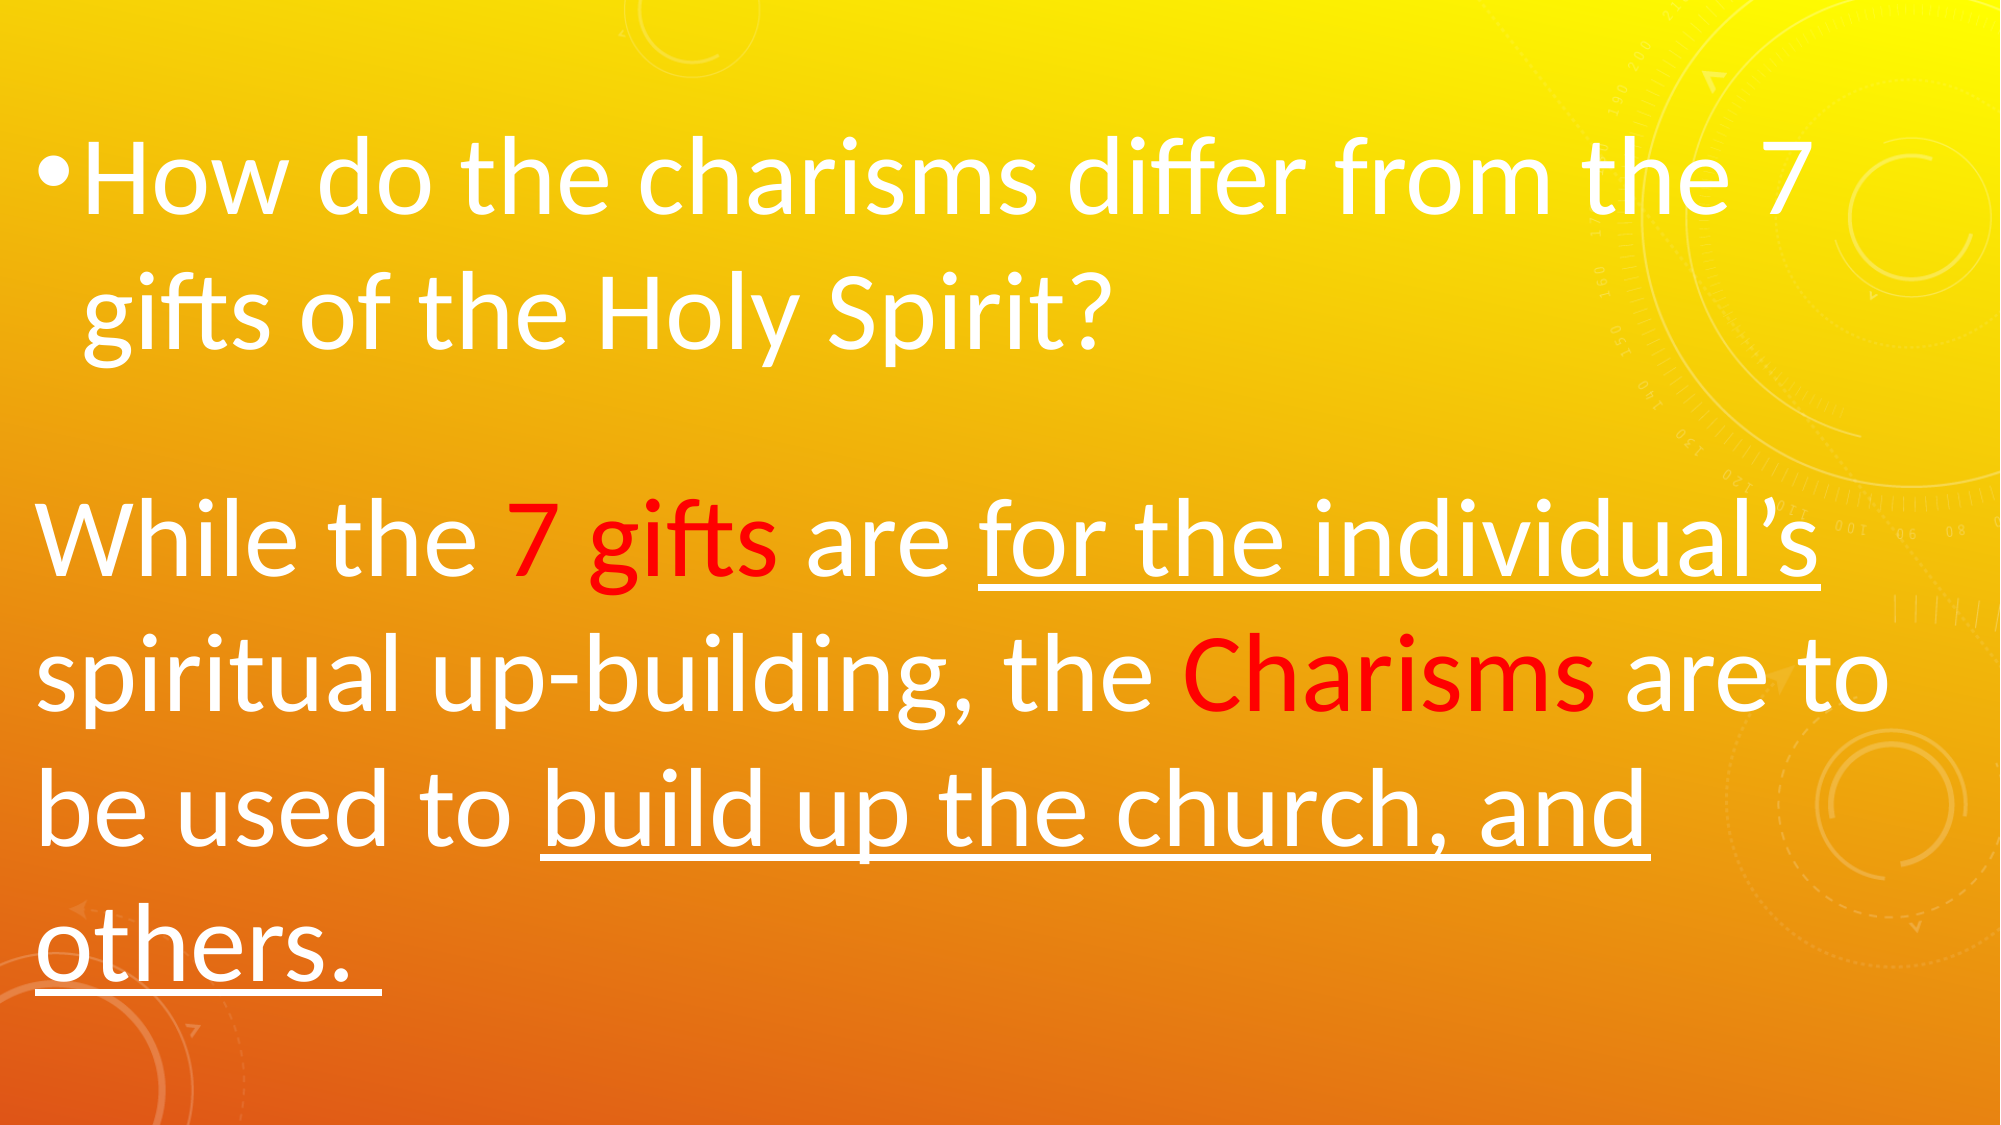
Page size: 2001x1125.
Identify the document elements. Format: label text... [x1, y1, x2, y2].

picture [0, 0, 2000, 1125]
list How do the charisms differ from the 7 gifts of the Holy Spirit? While the 7 gifts are for the individual’s spiritual up-building, the Charisms are to be used to build up the church, and others. [19, 24, 1975, 1082]
